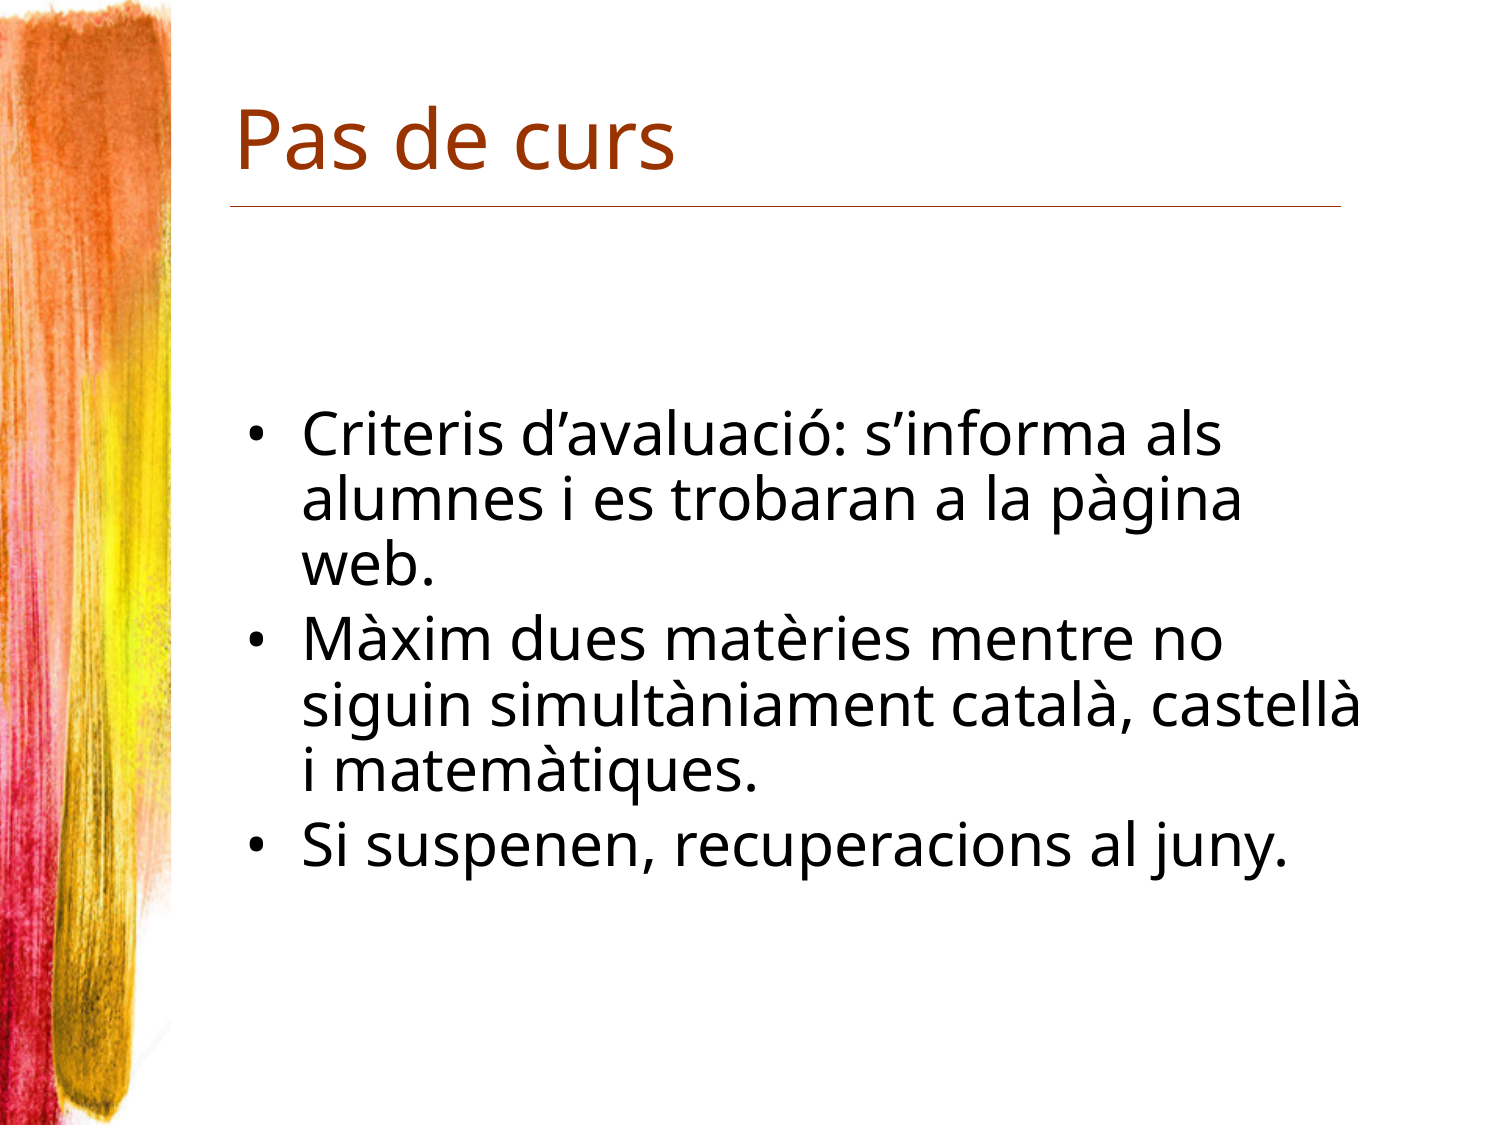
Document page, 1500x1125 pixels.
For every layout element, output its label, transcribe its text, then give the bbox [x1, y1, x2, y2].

text_box Pas de curs [218, 42, 1500, 231]
list Criteris d’avaluació: s’informa als alumnes i es trobaran a la pàgina web. Màxim dues matèries mentre no siguin simultàniament català, castellà i matemàtiques. Si suspenen, recuperacions al juny. [230, 395, 1400, 770]
picture [0, 0, 172, 1125]
